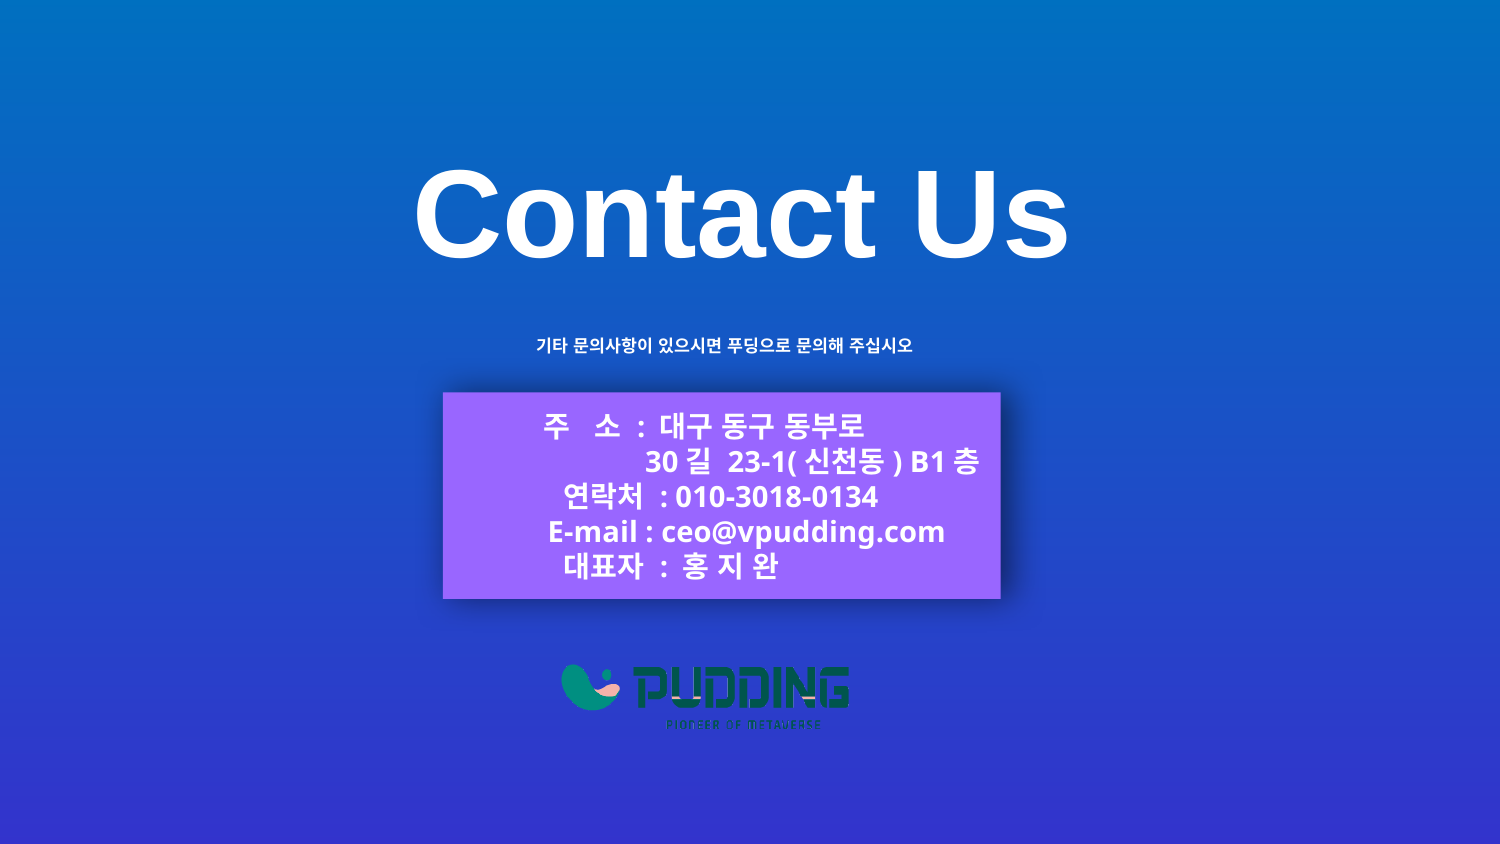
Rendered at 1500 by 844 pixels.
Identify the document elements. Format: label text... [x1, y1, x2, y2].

text_box 주 소 : 대구 동구 동부로 30길 23-1(신천동) B1층 연락처 : 010-3018-0134 E-mail : ceo@vpudding.com 대표자 : 홍 지 완 [441, 390, 1003, 601]
text_box 기타 문의사항이 있으시면 푸딩으로 문의해 주십시오 [322, 327, 1128, 365]
picture [560, 664, 849, 730]
text_box Contact Us [286, 182, 1198, 298]
